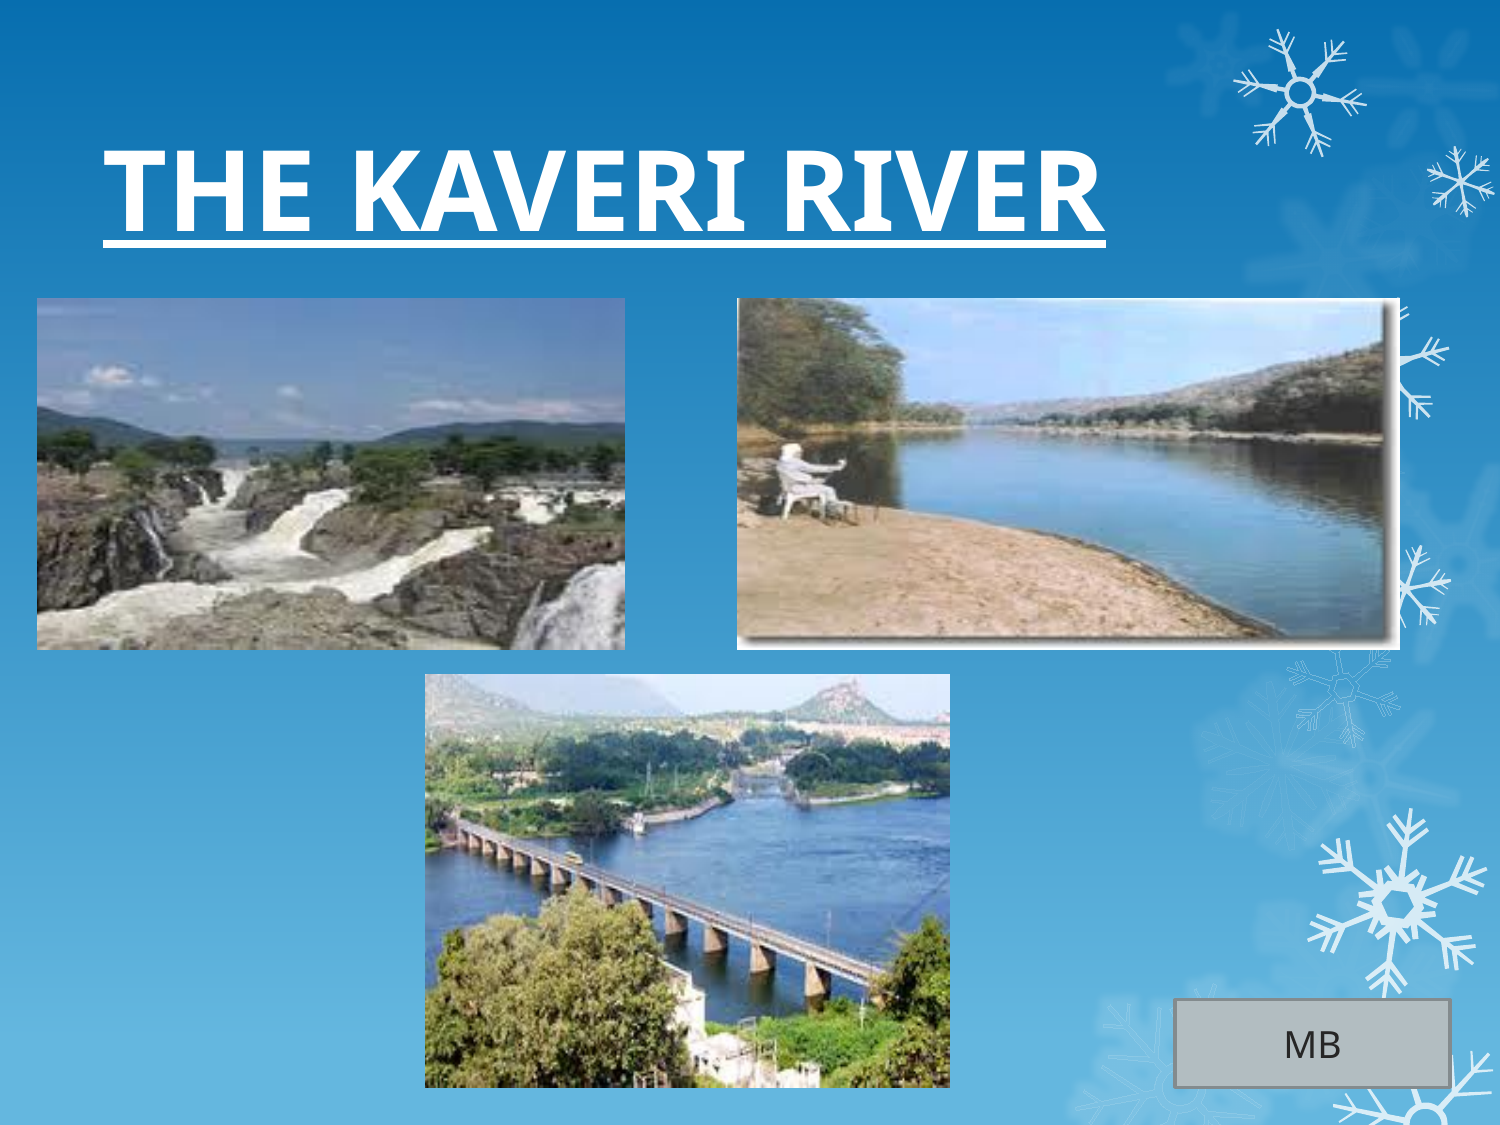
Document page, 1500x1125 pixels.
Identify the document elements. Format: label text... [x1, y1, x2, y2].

picture [424, 674, 951, 1088]
picture [36, 297, 626, 651]
title THE KAVERI RIVER [0, 110, 1450, 263]
text_box MB [1173, 998, 1452, 1089]
picture [736, 297, 1401, 651]
